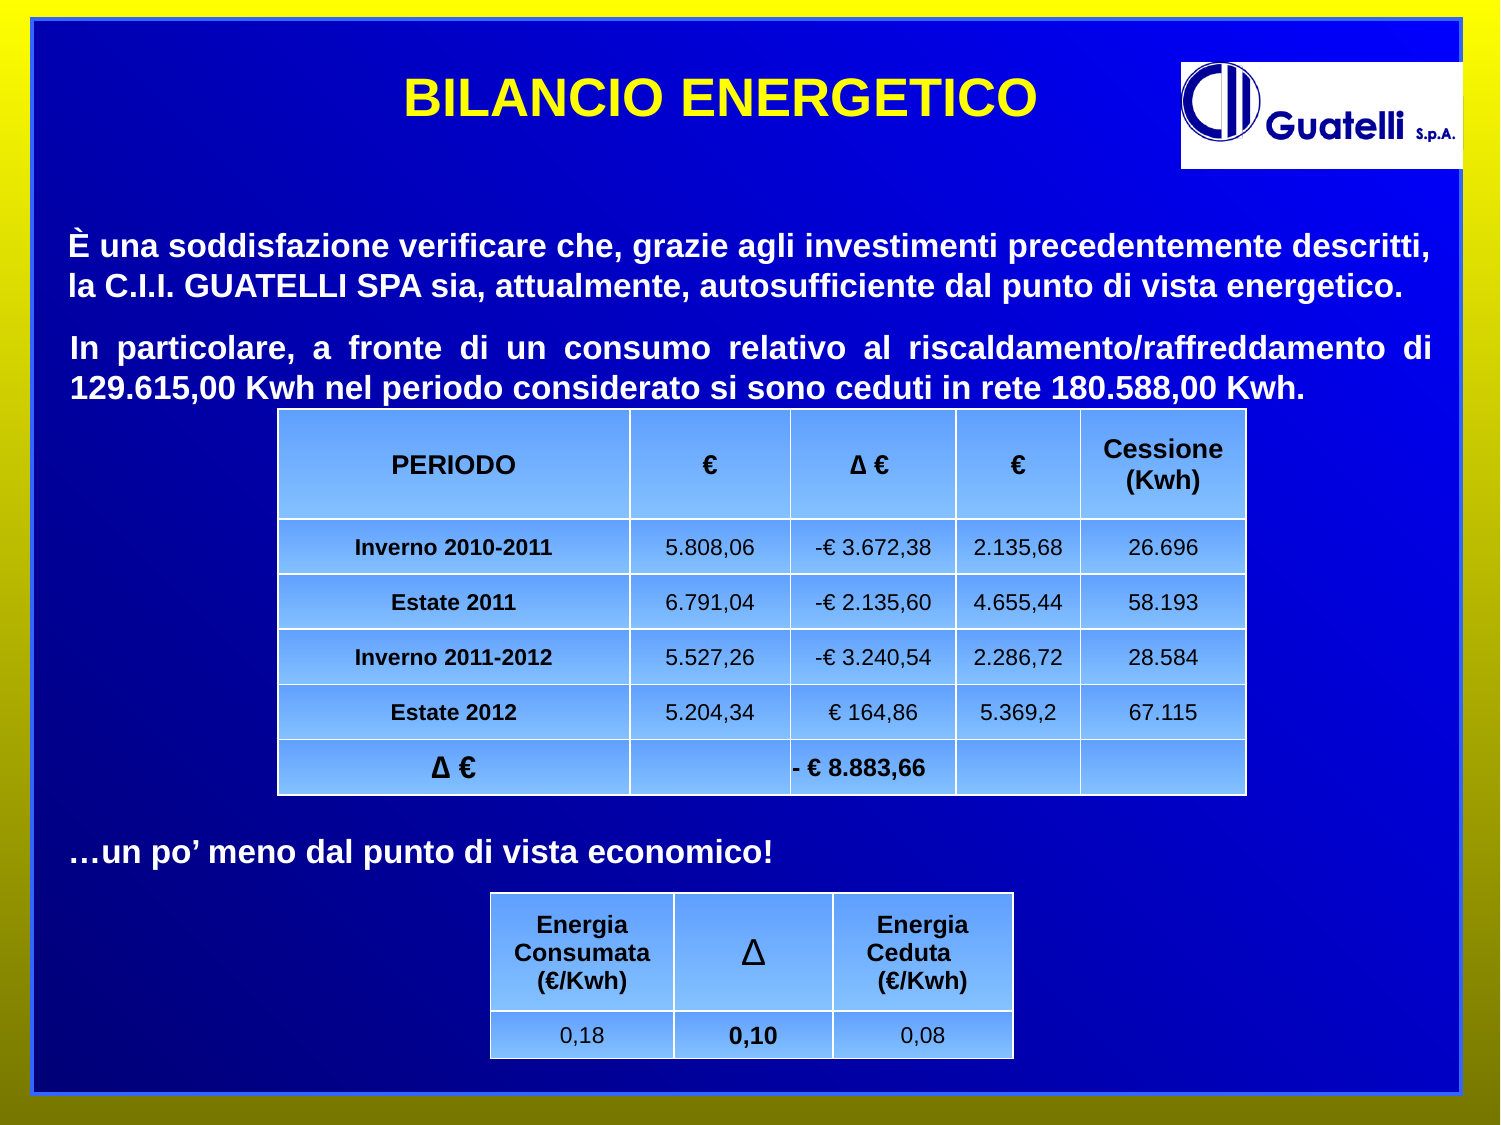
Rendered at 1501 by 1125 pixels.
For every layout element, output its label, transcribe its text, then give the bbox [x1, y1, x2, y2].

table_header € [631, 410, 790, 518]
table_cell 2.135,68 [957, 520, 1080, 573]
table_cell 5.527,26 [631, 630, 790, 684]
table_cell - € 8.883,66 [791, 740, 955, 794]
table_cell -€ 3.672,38 [791, 520, 955, 573]
table_cell 2.286,72 [957, 630, 1080, 684]
table_cell 5.204,34 [631, 685, 790, 739]
table_header ∆ [675, 894, 832, 1010]
table_cell Estate 2012 [279, 685, 629, 739]
table_header ∆ € [791, 410, 955, 518]
table_header Cessione (Kwh) [1081, 410, 1245, 518]
table_cell 5.369,2 [957, 685, 1080, 739]
table_cell 0,10 [675, 1012, 832, 1058]
picture [1180, 61, 1464, 170]
table_cell [1081, 740, 1245, 794]
table_cell 4.655,44 [957, 575, 1080, 628]
table_cell 26.696 [1081, 520, 1245, 573]
text_box …un po’ meno dal punto di vista economico! [53, 822, 1448, 878]
text_box [31, 19, 1462, 1094]
table_cell ∆ € [279, 740, 629, 794]
table_cell Inverno 2010-2011 [279, 520, 629, 573]
table_cell 58.193 [1081, 575, 1245, 628]
table_cell [957, 740, 1080, 794]
table_header PERIODO [279, 410, 629, 518]
table_cell -€ 2.135,60 [791, 575, 955, 628]
table_cell Inverno 2011-2012 [279, 630, 629, 684]
text_box BILANCIO ENERGETICO [388, 54, 1055, 135]
table_cell 0,08 [834, 1012, 1012, 1058]
text_box È una soddisfazione verificare che, grazie agli investimenti precedentemente descritti, la C.I.I. GUATELLI SPA sia, attualmente, autosufficiente dal punto di vista energetico. [53, 217, 1448, 312]
table_cell € 164,86 [791, 685, 955, 739]
table_cell 28.584 [1081, 630, 1245, 684]
table_header Energia Ceduta (€/Kwh) [834, 894, 1012, 1010]
text_box In particolare, a fronte di un consumo relativo al riscaldamento/raffreddamento di 129.615,00 Kwh nel periodo considerato si sono ceduti in rete 180.588,00 Kwh. [55, 318, 1450, 414]
table_cell 0,18 [491, 1012, 673, 1058]
table_header € [957, 410, 1080, 518]
table_cell 5.808,06 [631, 520, 790, 573]
table_cell 6.791,04 [631, 575, 790, 628]
table_cell Estate 2011 [279, 575, 629, 628]
table_header Energia Consumata (€/Kwh) [491, 894, 673, 1010]
table_cell 67.115 [1081, 685, 1245, 739]
table_cell -€ 3.240,54 [791, 630, 955, 684]
table_cell [631, 740, 790, 794]
